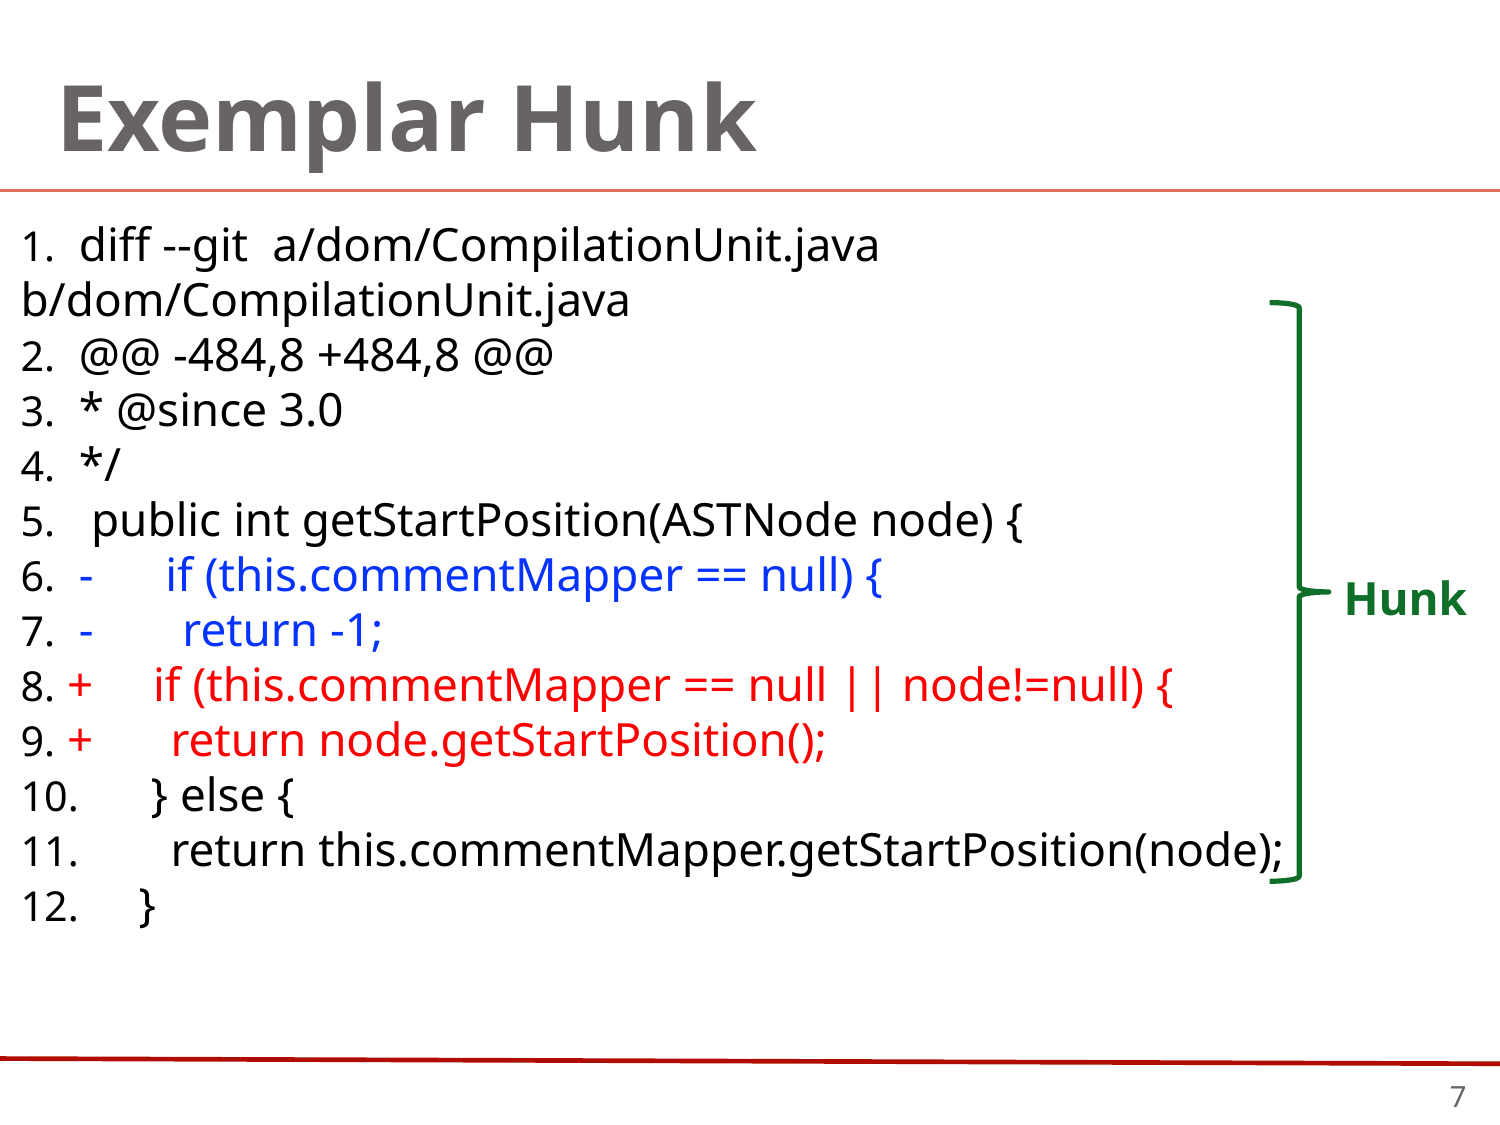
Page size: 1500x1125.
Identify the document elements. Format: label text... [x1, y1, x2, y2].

text_box Hunk [1328, 562, 1489, 633]
title Exemplar Hunk [41, 7, 1459, 185]
text_box [1269, 301, 1328, 883]
list diff --git a/dom/CompilationUnit.java b/dom/CompilationUnit.java @@ -484,8 +484,8 @@ * @since 3.0 */ public int getStartPosition(ASTNode node) { - if (this.commentMapper == null) { - return -1; + if (this.commentMapper == null || node!=null) { + return node.getStartPosition(); } else { return this.commentMapper.getStartPosition(node); } [5, 208, 1483, 1047]
slide_number 7 [1435, 1070, 1500, 1125]
